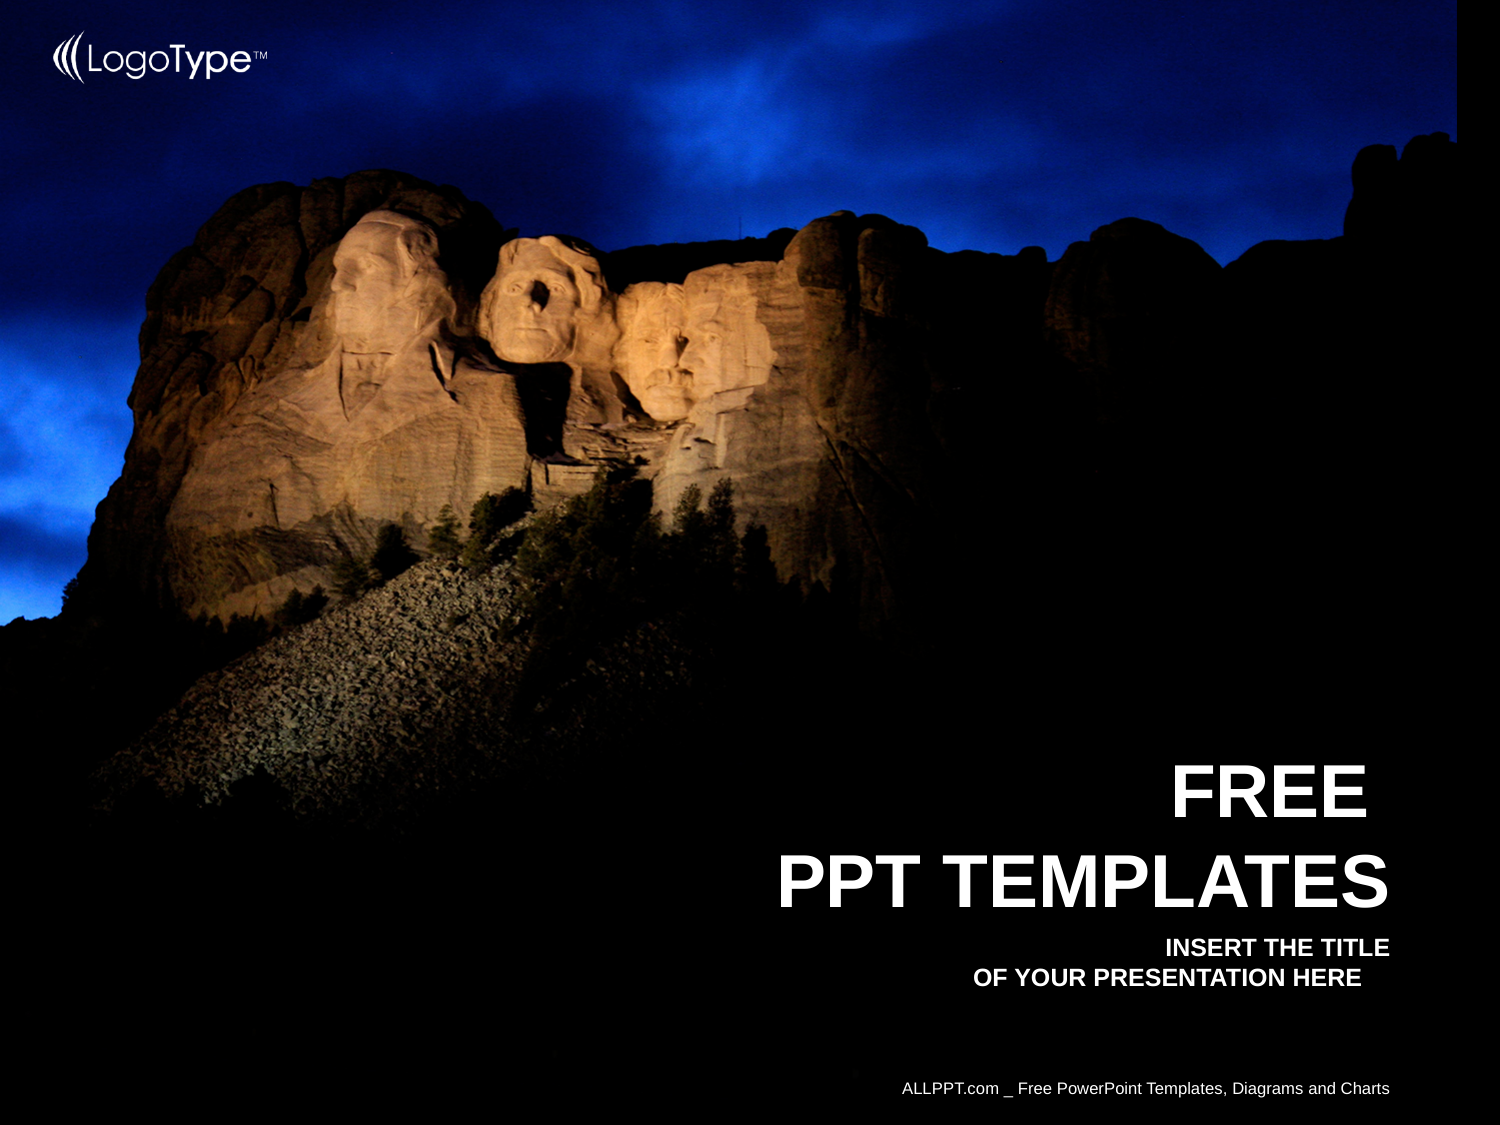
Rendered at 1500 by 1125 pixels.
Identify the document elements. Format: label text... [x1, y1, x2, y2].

text_box FREE PPT TEMPLATES [513, 734, 1406, 930]
text_box ALLPPT.com _ Free PowerPoint Templates, Diagrams and Charts [0, 1070, 1406, 1106]
picture [0, 0, 1500, 1125]
text_box INSERT THE TITLE OF YOUR PRESENTATION HERE [513, 930, 1406, 999]
